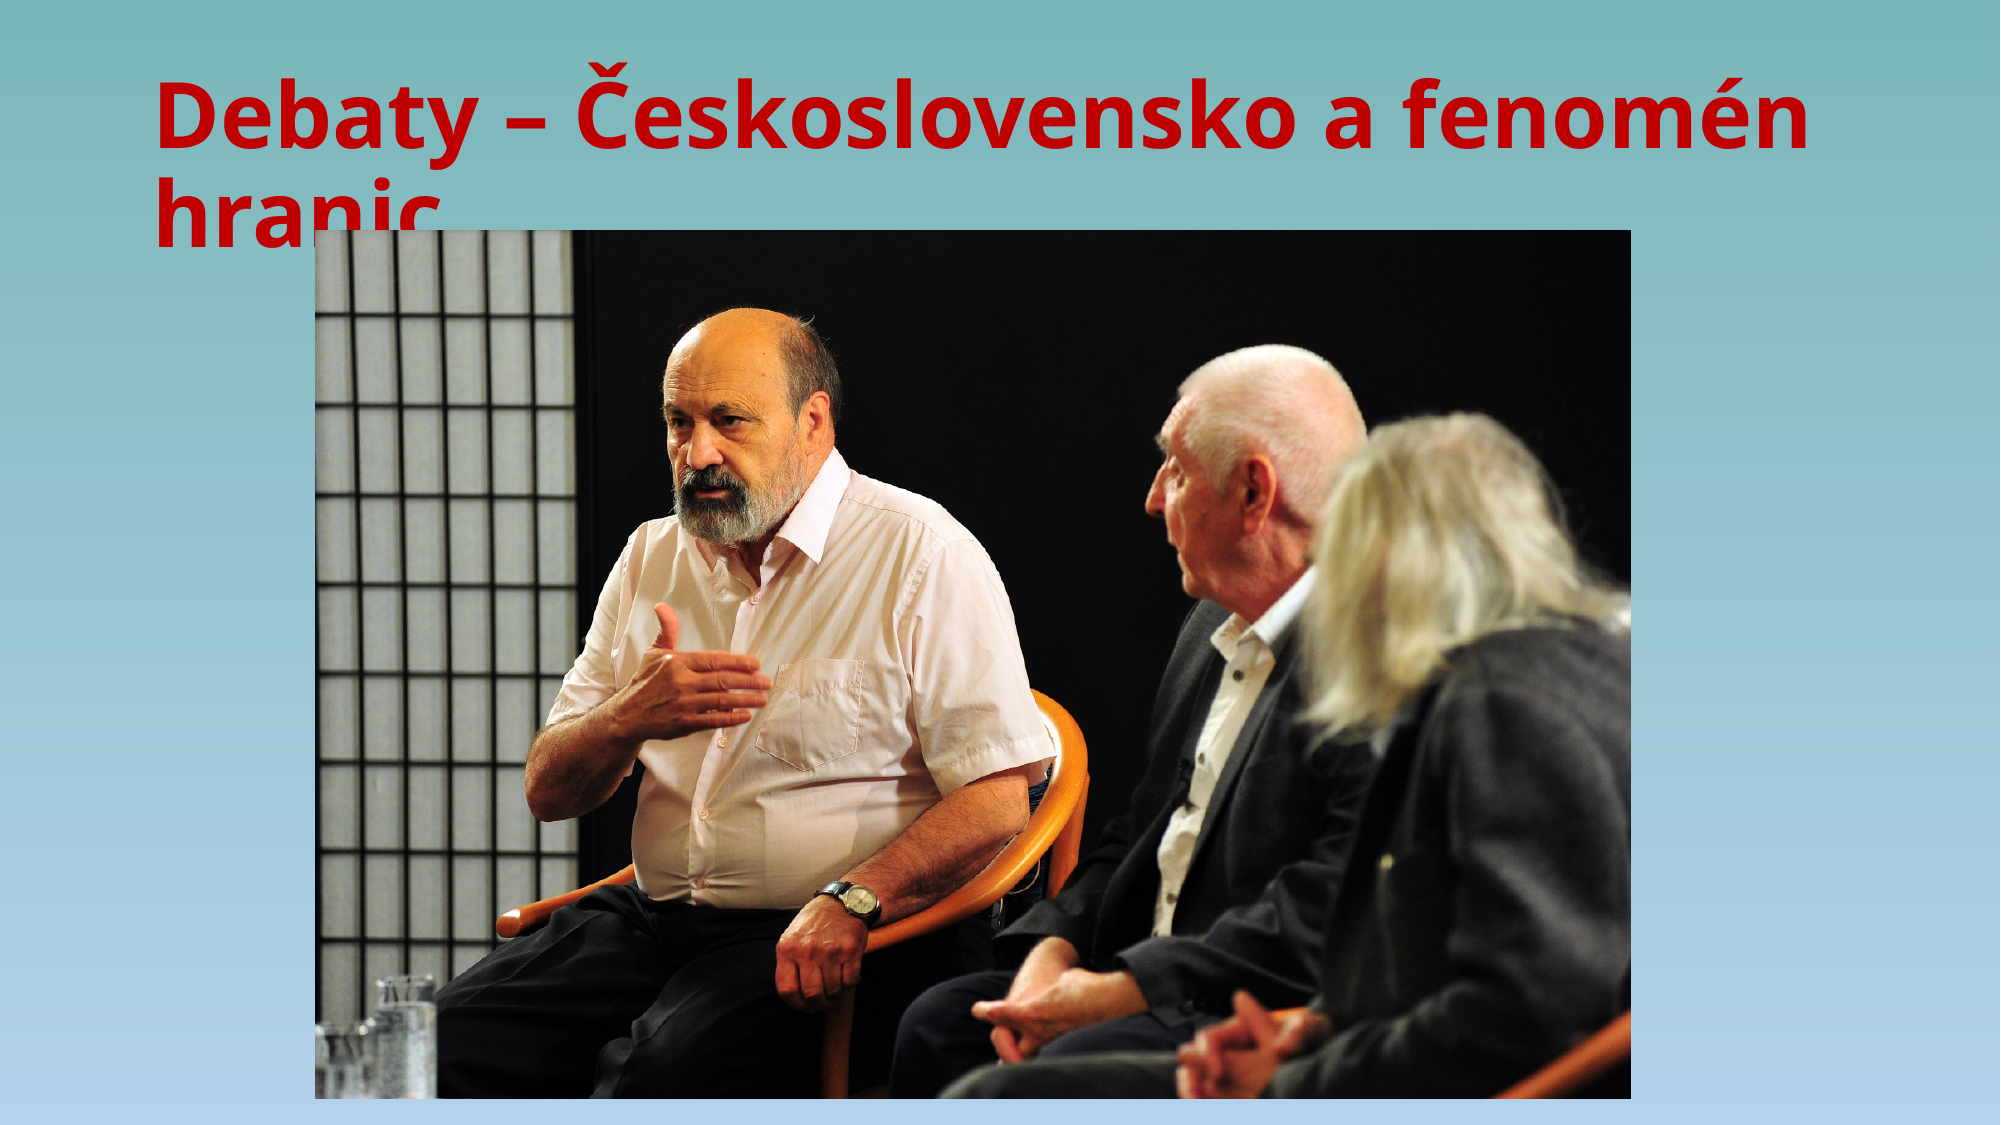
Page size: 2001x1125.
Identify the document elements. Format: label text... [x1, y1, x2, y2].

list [314, 229, 1631, 1099]
title Debaty – Československo a fenomén hranic [137, 59, 1863, 278]
